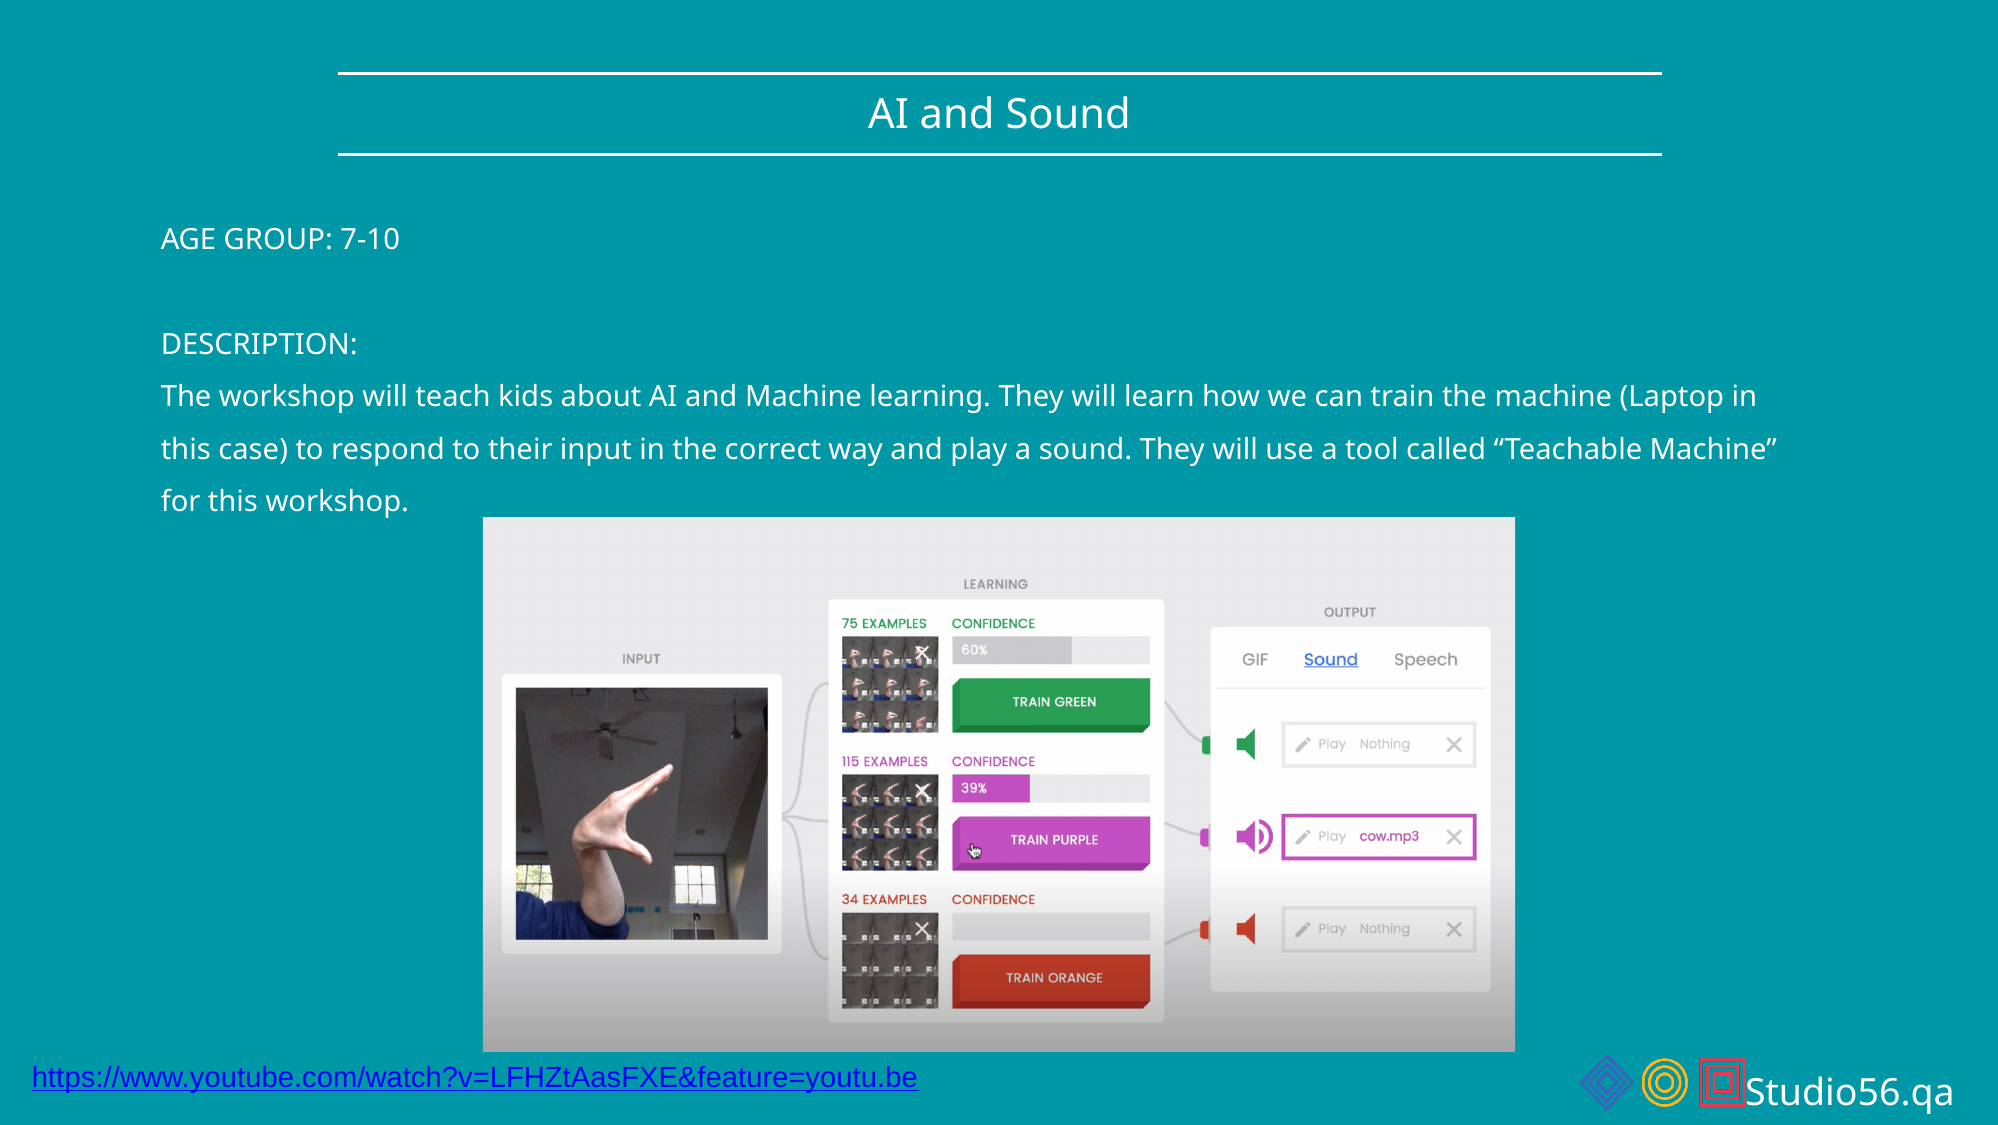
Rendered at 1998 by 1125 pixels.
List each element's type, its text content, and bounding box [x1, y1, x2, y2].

text_box AGE GROUP: 7-10 DESCRIPTION: The workshop will teach kids about AI and Machine learning. They will learn how we can train the machine (Laptop in this case) to respond to their input in the correct way and play a sound. They will use a tool called “Teachable Machine” for this workshop. [140, 147, 1828, 573]
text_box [337, 73, 1662, 155]
picture [1577, 1051, 1750, 1113]
text_box Studio56.qa [1747, 1060, 1963, 1121]
text_box https://www.youtube.com/watch?v=LFHZtAasFXE&feature=youtu.be [17, 1051, 934, 1102]
picture [482, 517, 1516, 1052]
text_box AI and Sound [318, 66, 1681, 157]
